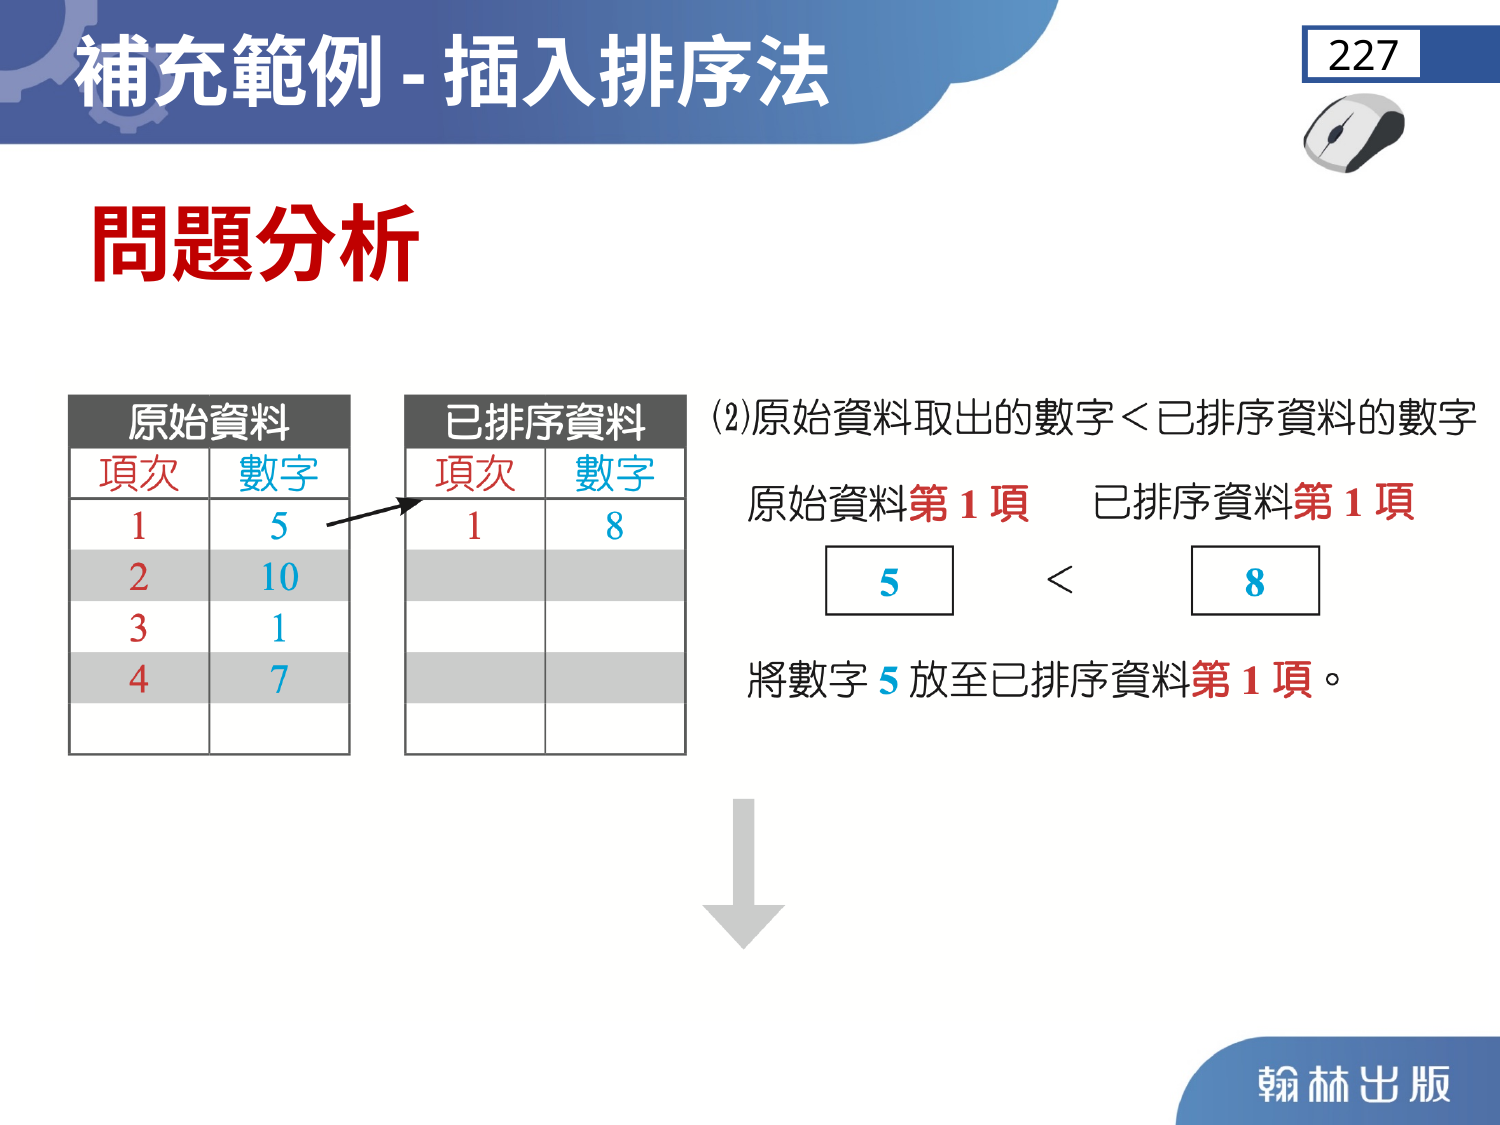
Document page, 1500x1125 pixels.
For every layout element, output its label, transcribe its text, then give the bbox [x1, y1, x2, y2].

text_box [1301, 24, 1500, 84]
title 補充範例-插入排序法 [58, 0, 903, 156]
text_box 問題分析 [82, 165, 1465, 327]
picture [0, 0, 1500, 1125]
text_box 227 [1307, 29, 1421, 78]
